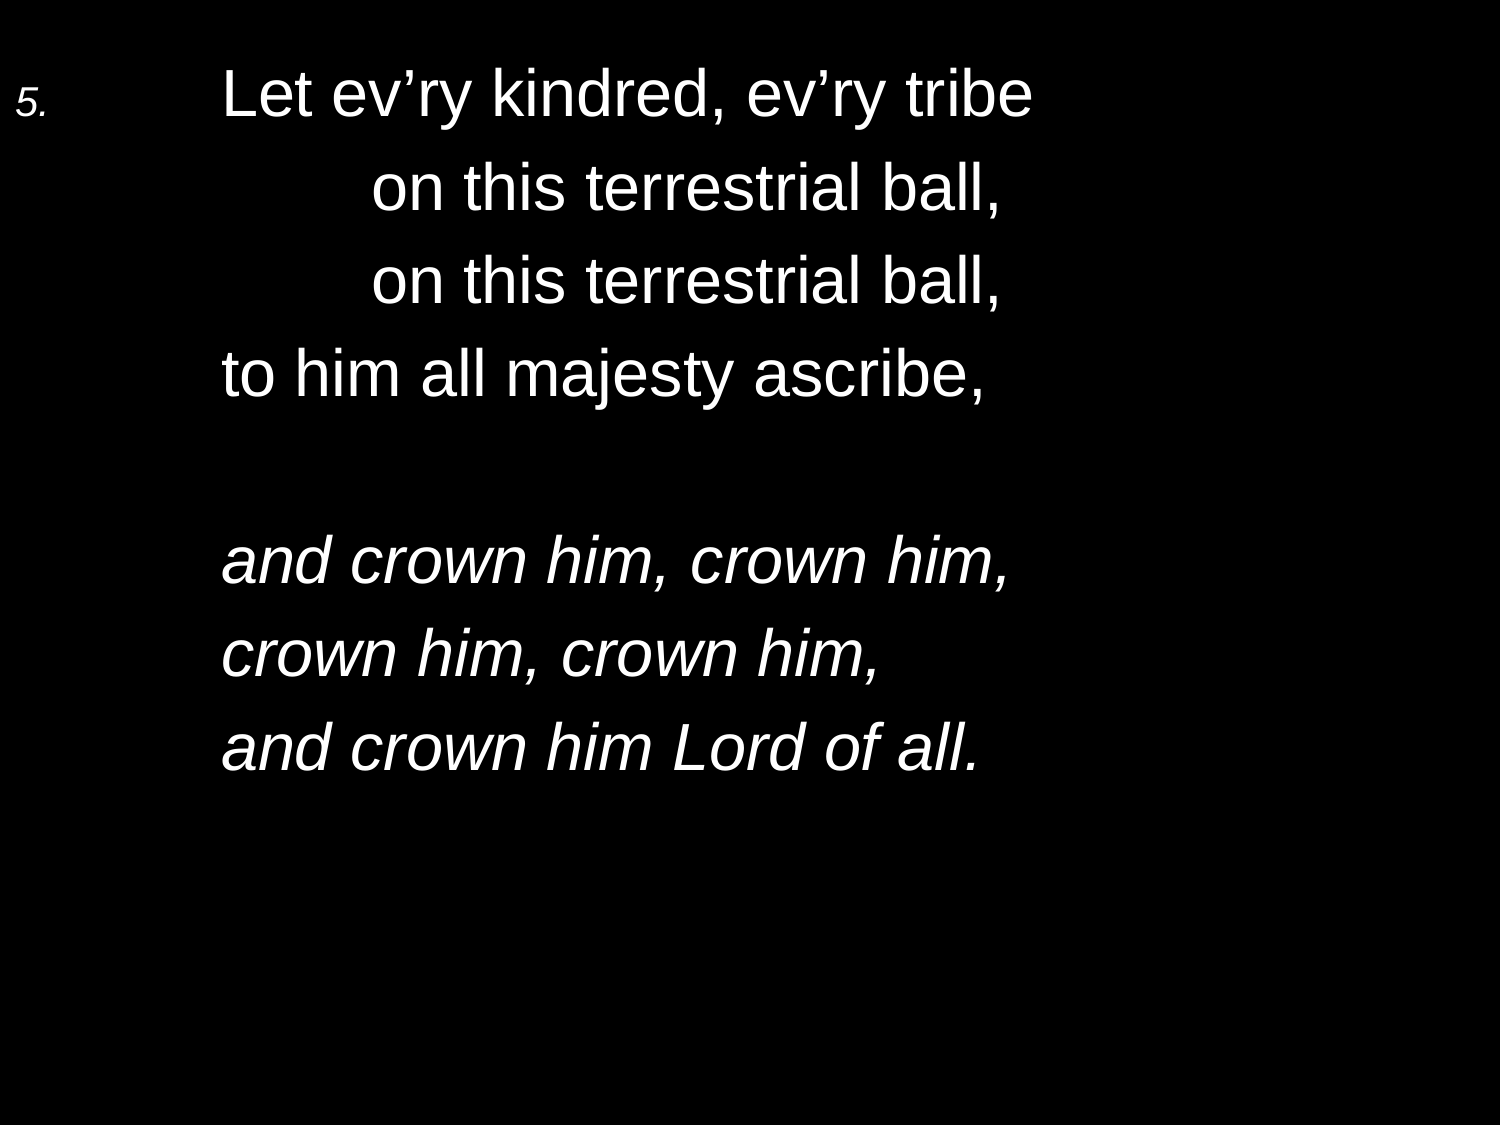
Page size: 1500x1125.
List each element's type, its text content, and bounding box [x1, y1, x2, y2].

list 5. Let ev’ry kindred, ev’ry tribe on this terrestrial ball, on this terrestrial ball, to him all majesty ascribe, and crown him, crown him, crown him, crown him, and crown him Lord of all. [0, 42, 1500, 1047]
